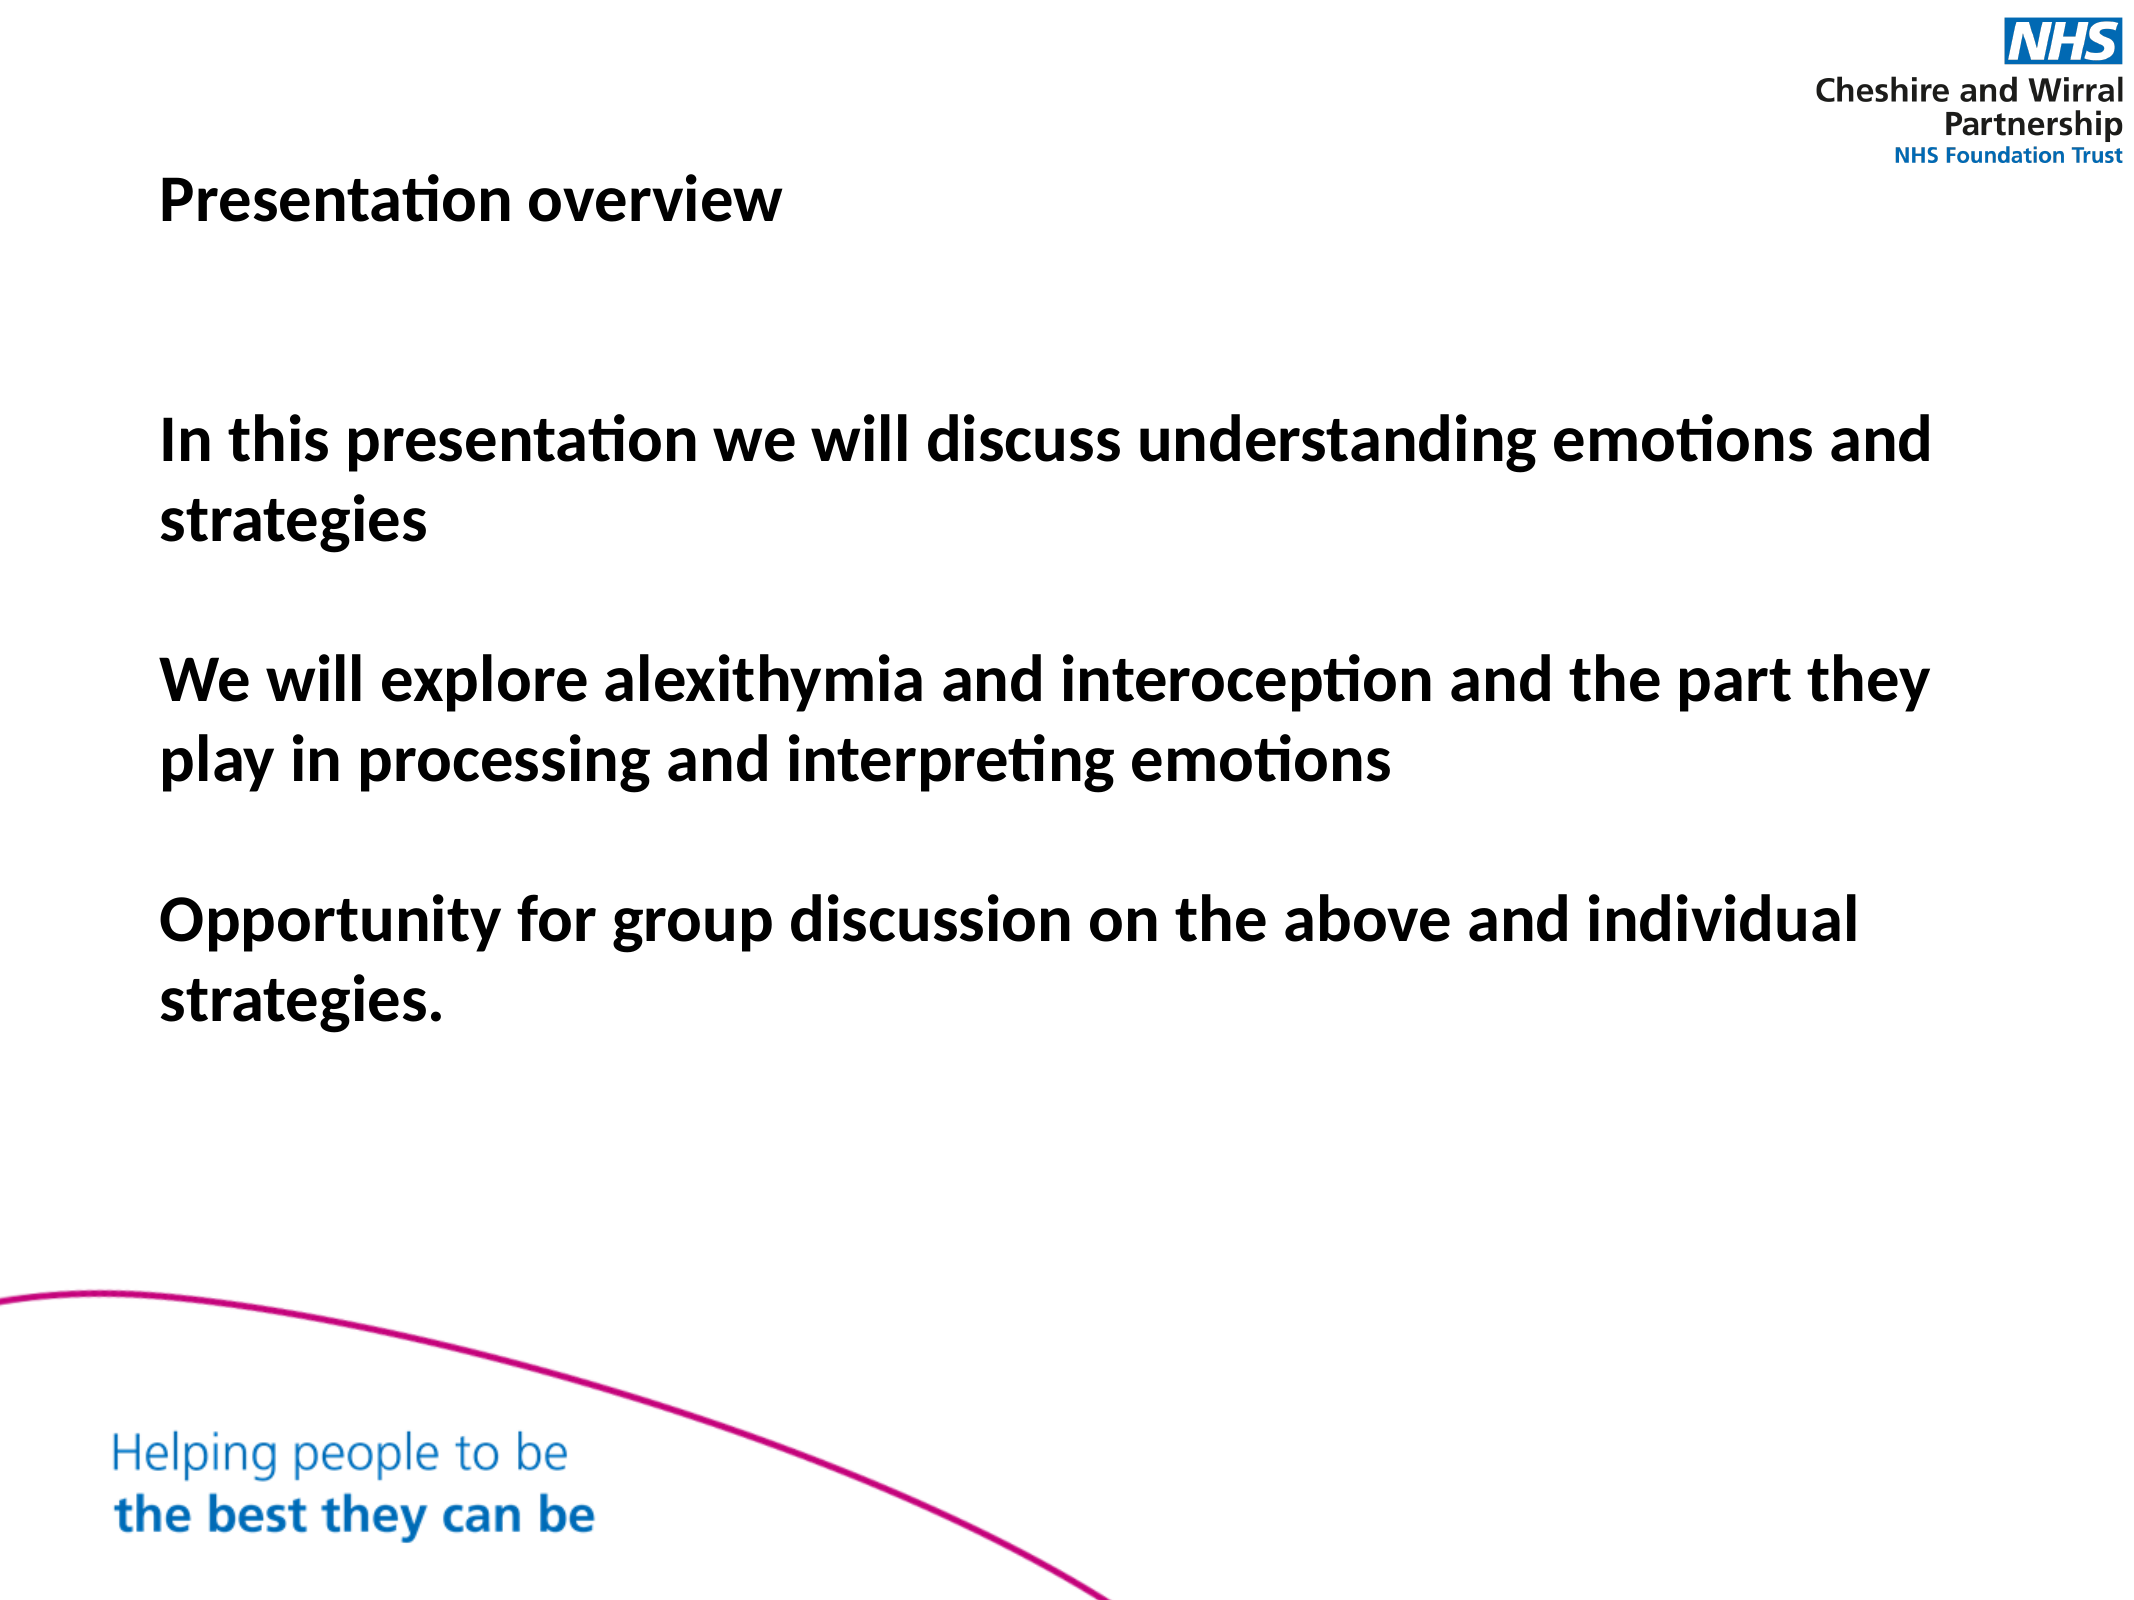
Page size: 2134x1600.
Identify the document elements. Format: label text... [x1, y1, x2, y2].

text_box Presentation overview In this presentation we will discuss understanding emotions and strategies We will explore alexithymia and interoception and the part they play in processing and interpreting emotions Opportunity for group discussion on the above and individual strategies. [145, 67, 1988, 1112]
picture [1805, 12, 2134, 168]
picture [0, 1261, 1129, 1600]
